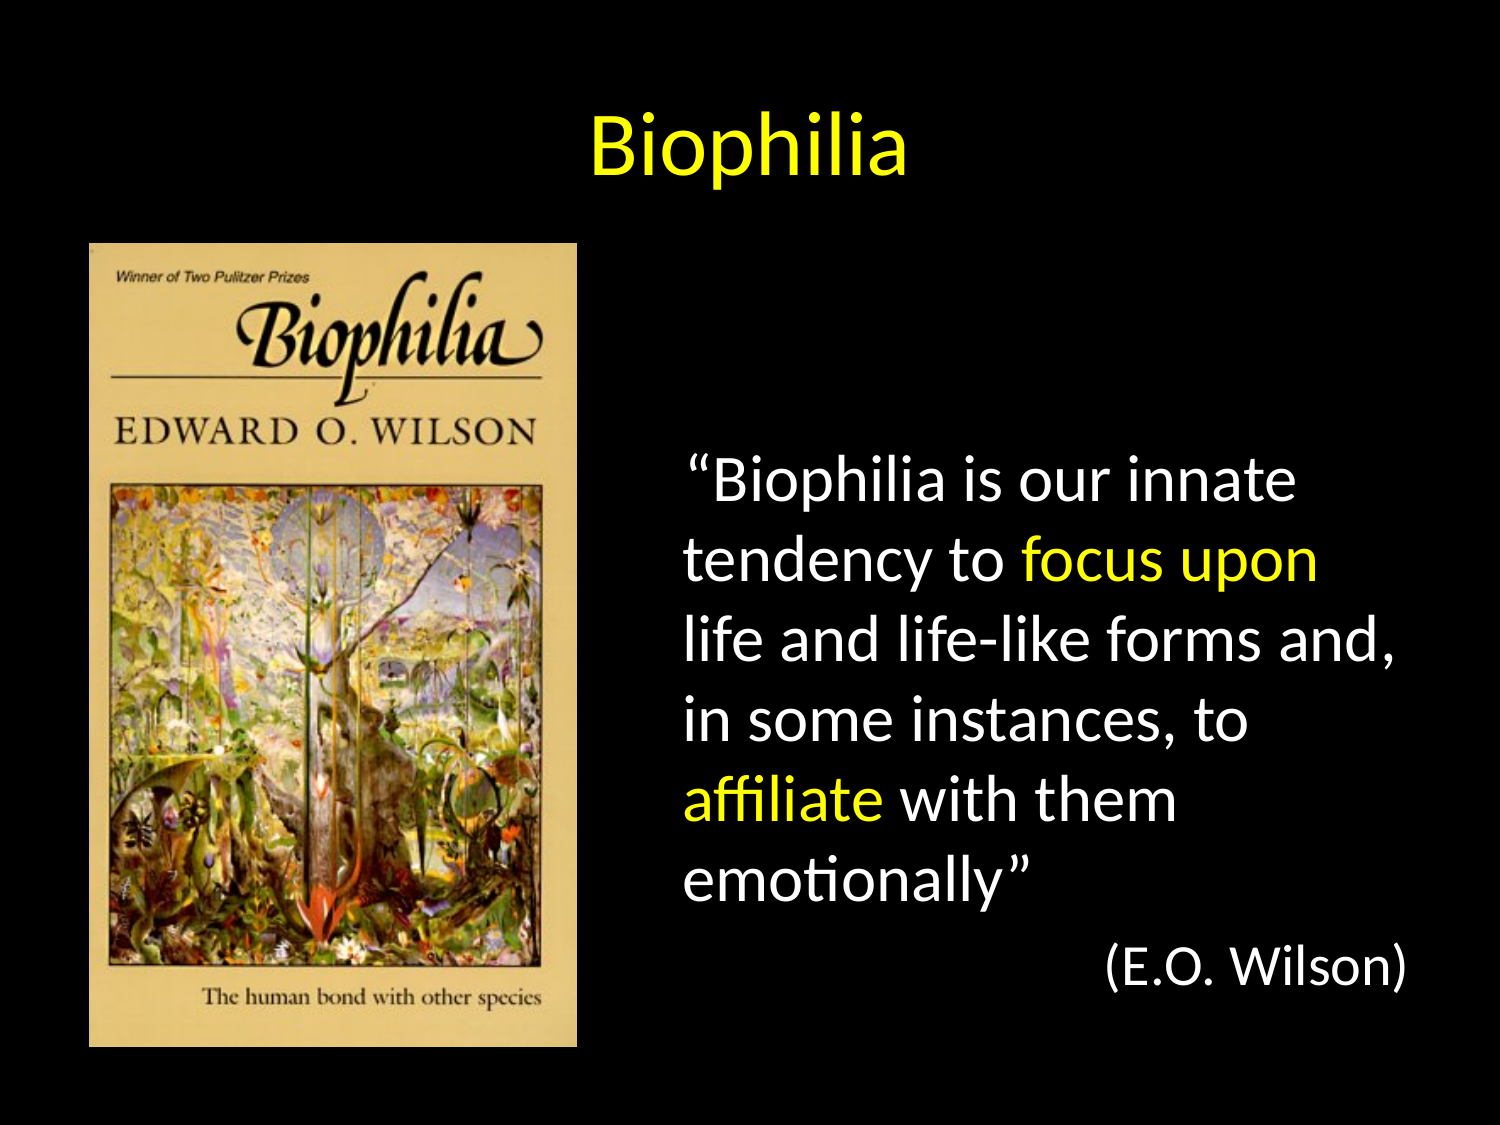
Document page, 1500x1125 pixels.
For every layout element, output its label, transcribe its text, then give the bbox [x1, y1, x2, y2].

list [88, 243, 577, 1047]
title Biophilia [75, 45, 1425, 233]
list “Biophilia is our innate tendency to focus upon life and life-like forms and, in some instances, to affiliate with them emotionally” (E.O. Wilson) [667, 262, 1425, 1005]
